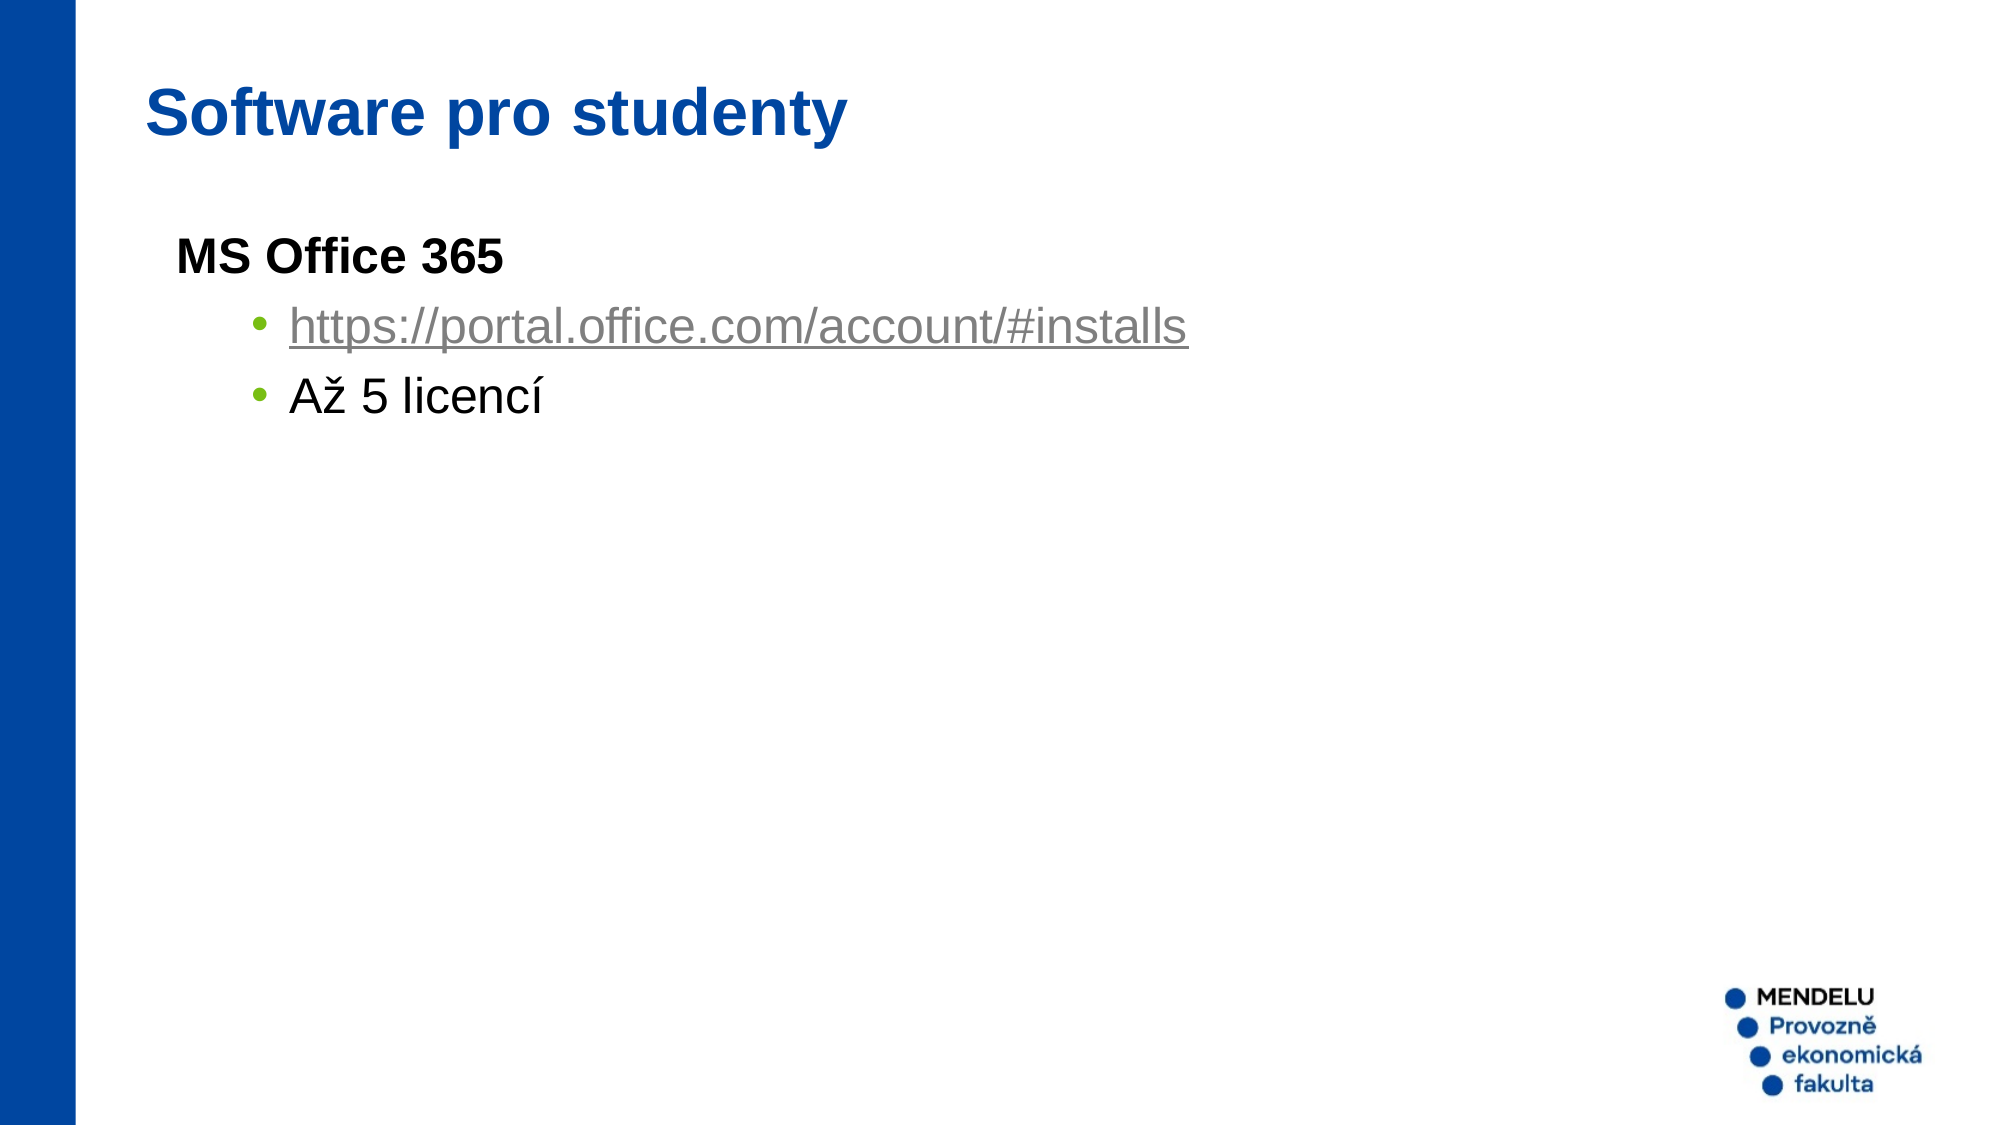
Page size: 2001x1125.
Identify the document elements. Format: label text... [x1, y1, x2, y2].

picture [1705, 968, 1942, 1117]
text_box MS Office 365 https://portal.office.com/account/#installs Až 5 licencí [161, 215, 1392, 871]
list Software pro studenty [145, 68, 1940, 171]
